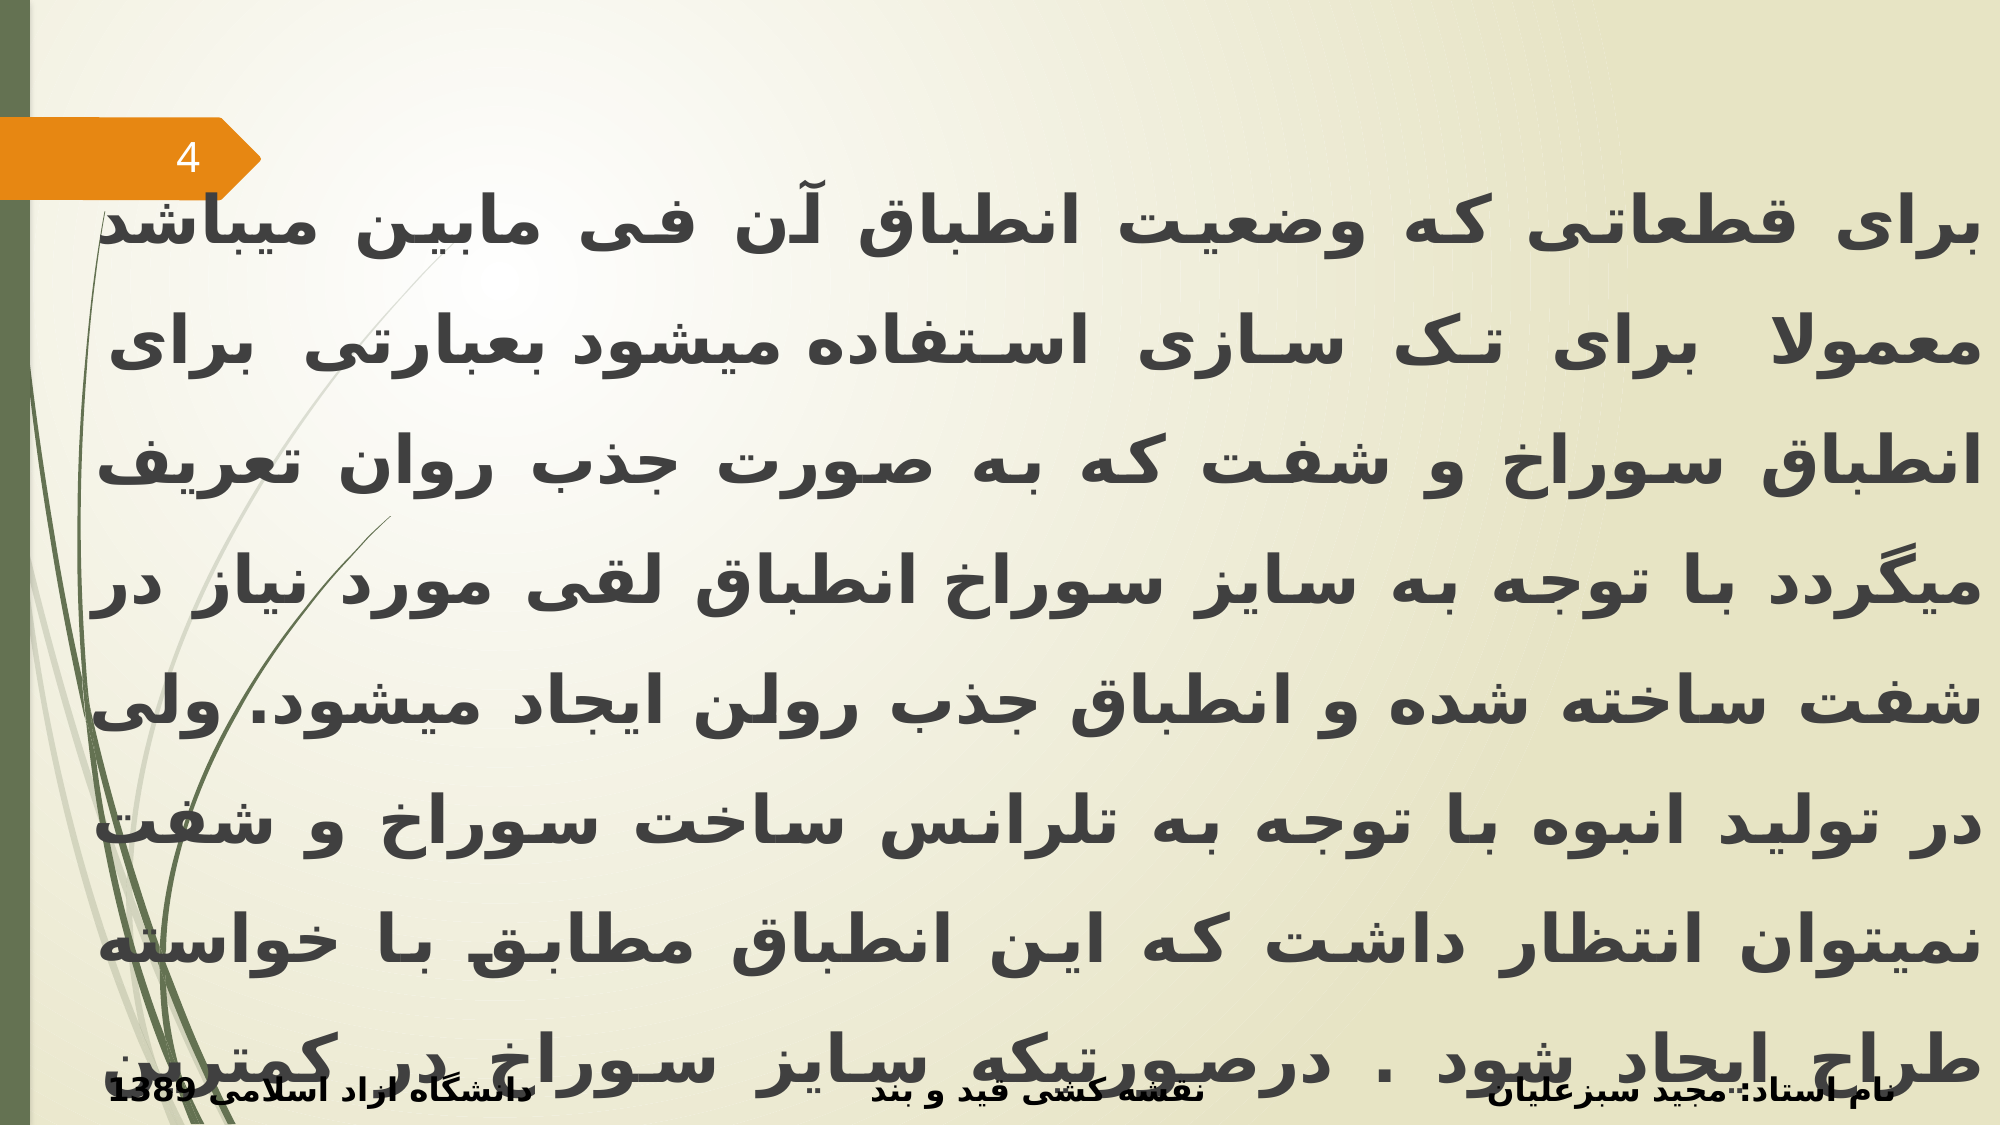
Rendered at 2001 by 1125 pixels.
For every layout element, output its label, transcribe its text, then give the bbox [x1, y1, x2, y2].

list برای قطعاتی که وضعیت انطباق آن فی مابین میباشد معمولا برای تک سازی استفاده میشود بعبارتی برای انطباق سوراخ و شفت که به صورت جذب روان تعریف میگردد با توجه به سایز سوراخ انطباق لقی مورد نیاز در شفت ساخته شده و انطباق جذب رولن ایجاد میشود. ولی در تولید انبوه با توجه به تلرانس ساخت سوراخ و شفت نمیتوان انتظار داشت که این انطباق مطابق با خواسته طراح ایجاد شود . درصورتیکه سایز سوراخ در کمترین مقدار تلرانس و سایز شفت در ماکزیمم تلرانس ساخته شود انطباق شفت و سوراخ به صورت پرسی شده و برعکس در صورتیکه سوراخ در ماکزیمم اندازه و شفت در مینیمم تلرانس ساخته شود انطباق لق خواهیم داشت [71, 129, 2000, 1125]
slide_number 4 [87, 129, 216, 190]
text_box نام استاد: مجید سبزعلیان نقشه کشی قید و بند دانشگاه ازاد اسلامی 1389 [87, 1061, 1919, 1125]
